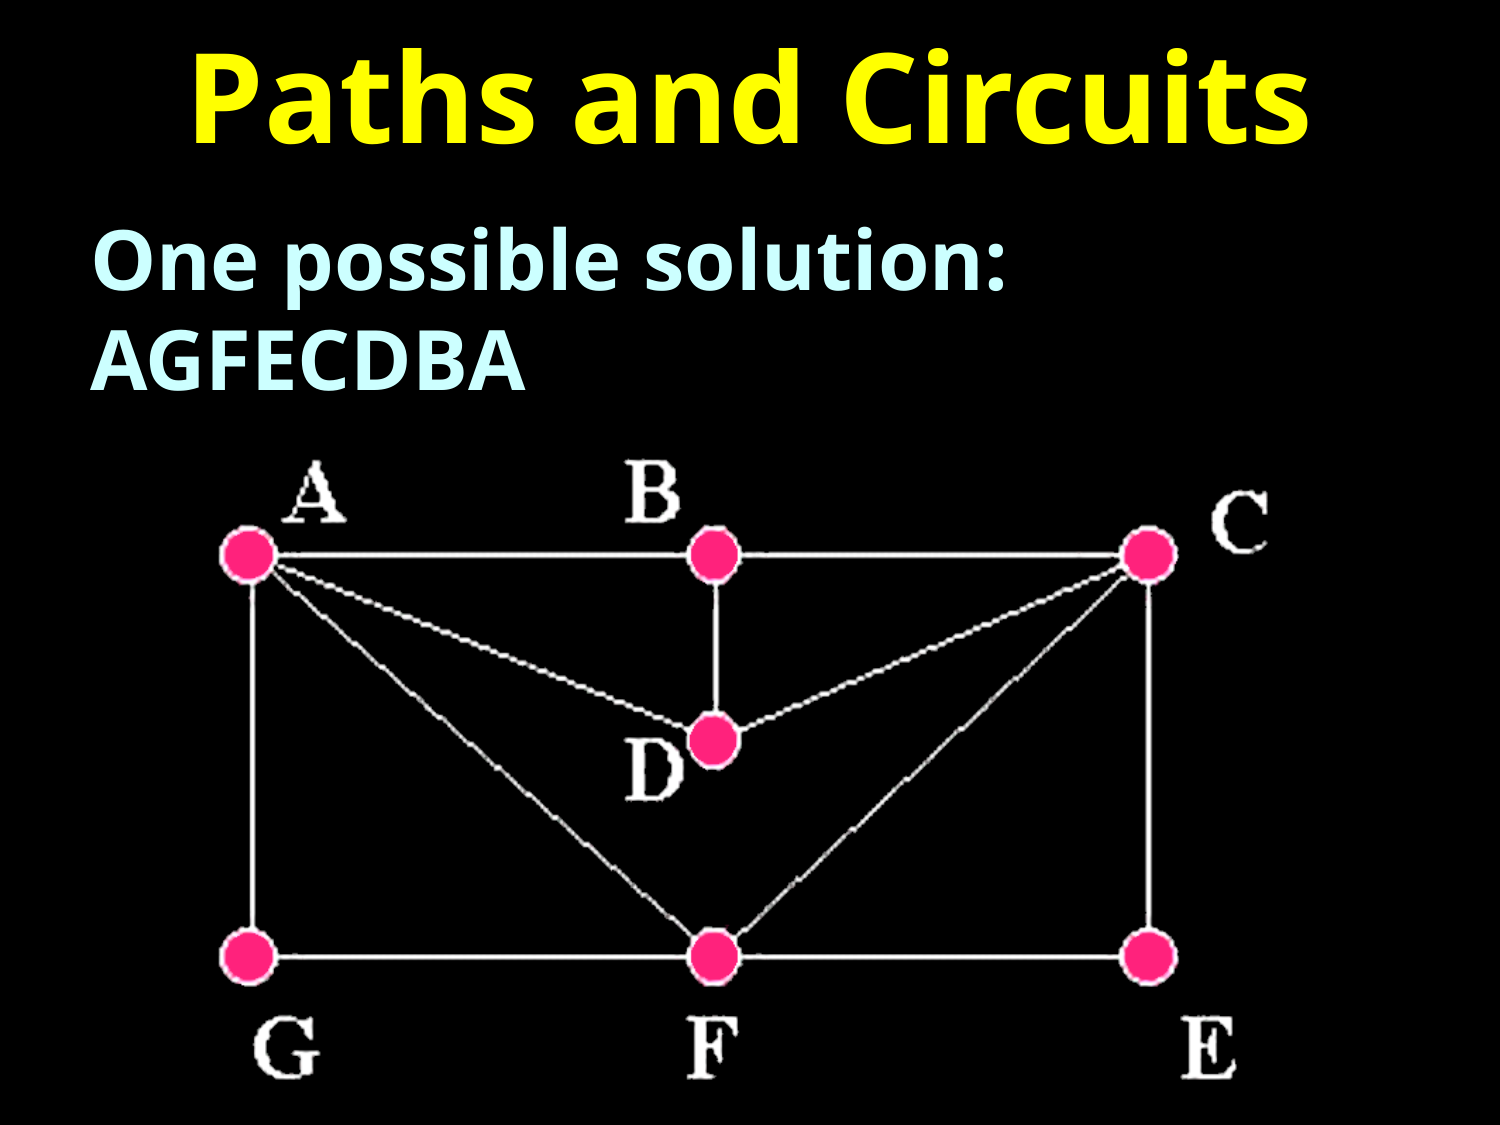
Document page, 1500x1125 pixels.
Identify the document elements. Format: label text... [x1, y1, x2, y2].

list One possible solution: AGFECDBA [75, 200, 1425, 1125]
picture [212, 421, 1313, 1125]
title Paths and Circuits [0, 0, 1500, 188]
